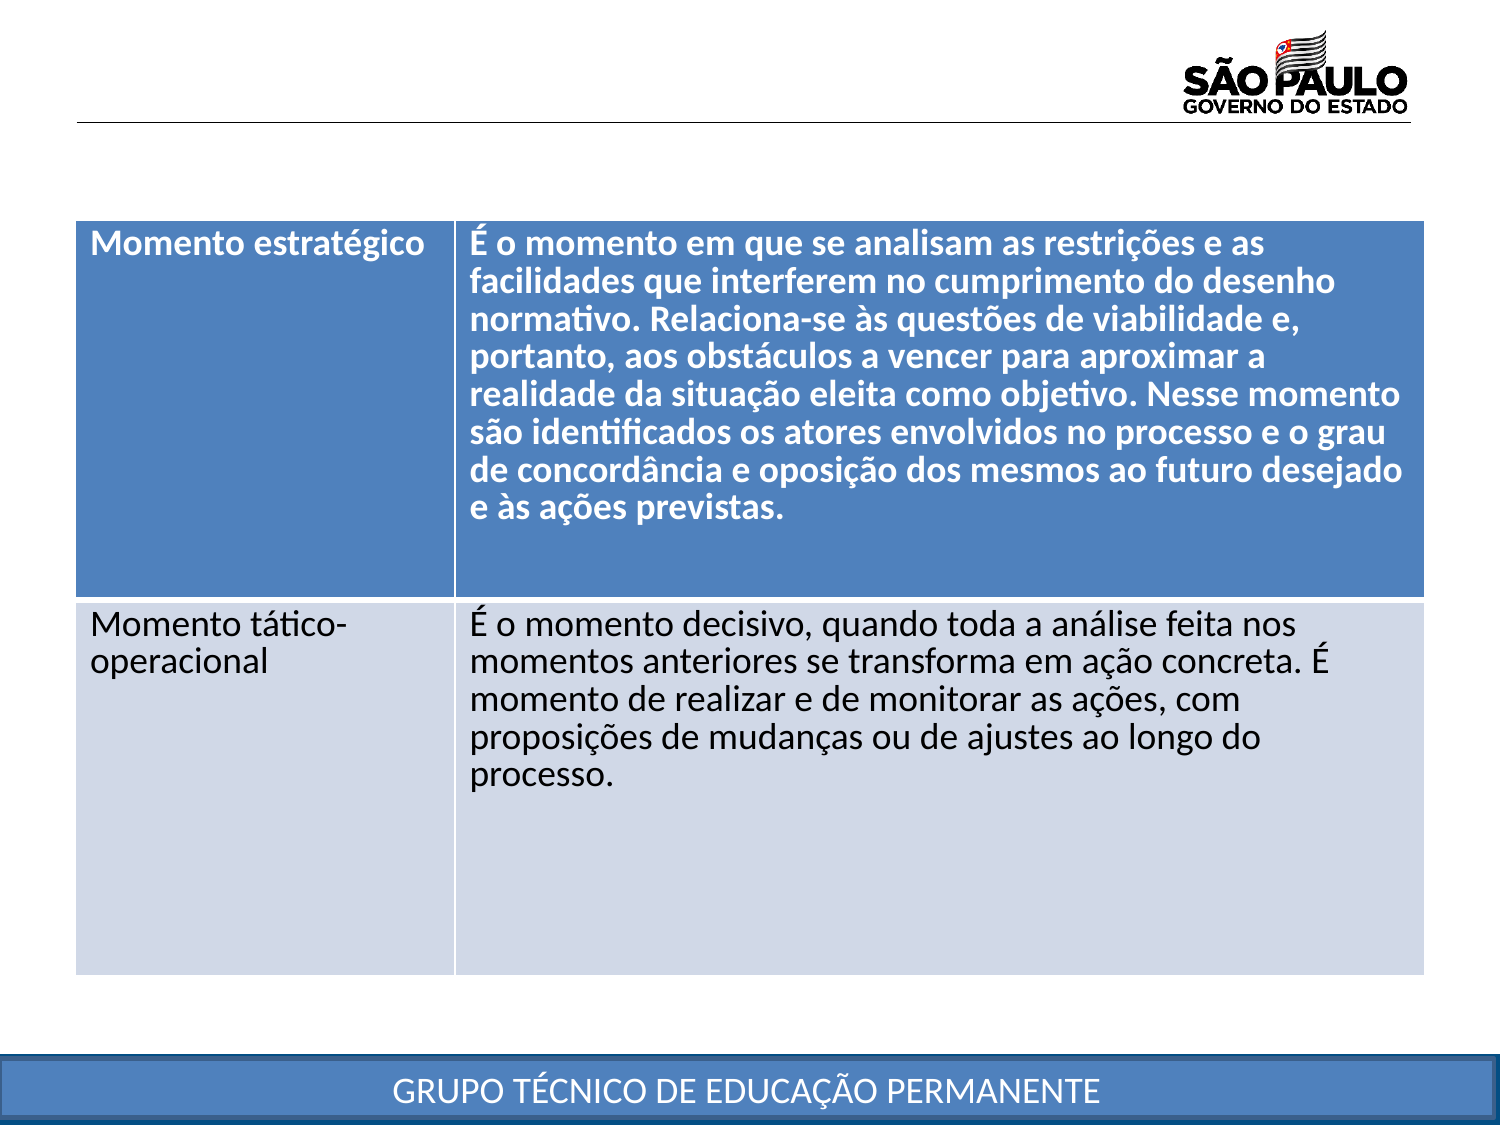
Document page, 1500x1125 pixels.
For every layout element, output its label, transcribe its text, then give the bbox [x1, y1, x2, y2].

table_cell É o momento decisivo, quando toda a análise feita nos momentos anteriores se transforma em ação concreta. É momento de realizar e de monitorar as ações, com proposições de mudanças ou de ajustes ao longo do processo. [456, 603, 1424, 975]
table_header Momento estratégico [76, 221, 454, 597]
table_cell Momento tático-operacional [76, 603, 454, 975]
table_header É o momento em que se analisam as restrições e as facilidades que interferem no cumprimento do desenho normativo. Relaciona-se às questões de viabilidade e, portanto, aos obstáculos a vencer para aproximar a realidade da situação eleita como objetivo. Nesse momento são identificados os atores envolvidos no processo e o grau de concordância e oposição dos mesmos ao futuro desejado e às ações previstas. [456, 221, 1424, 597]
text_box GRUPO TÉCNICO DE EDUCAÇÃO PERMANENTE [0, 1056, 1496, 1120]
picture [1178, 25, 1412, 118]
